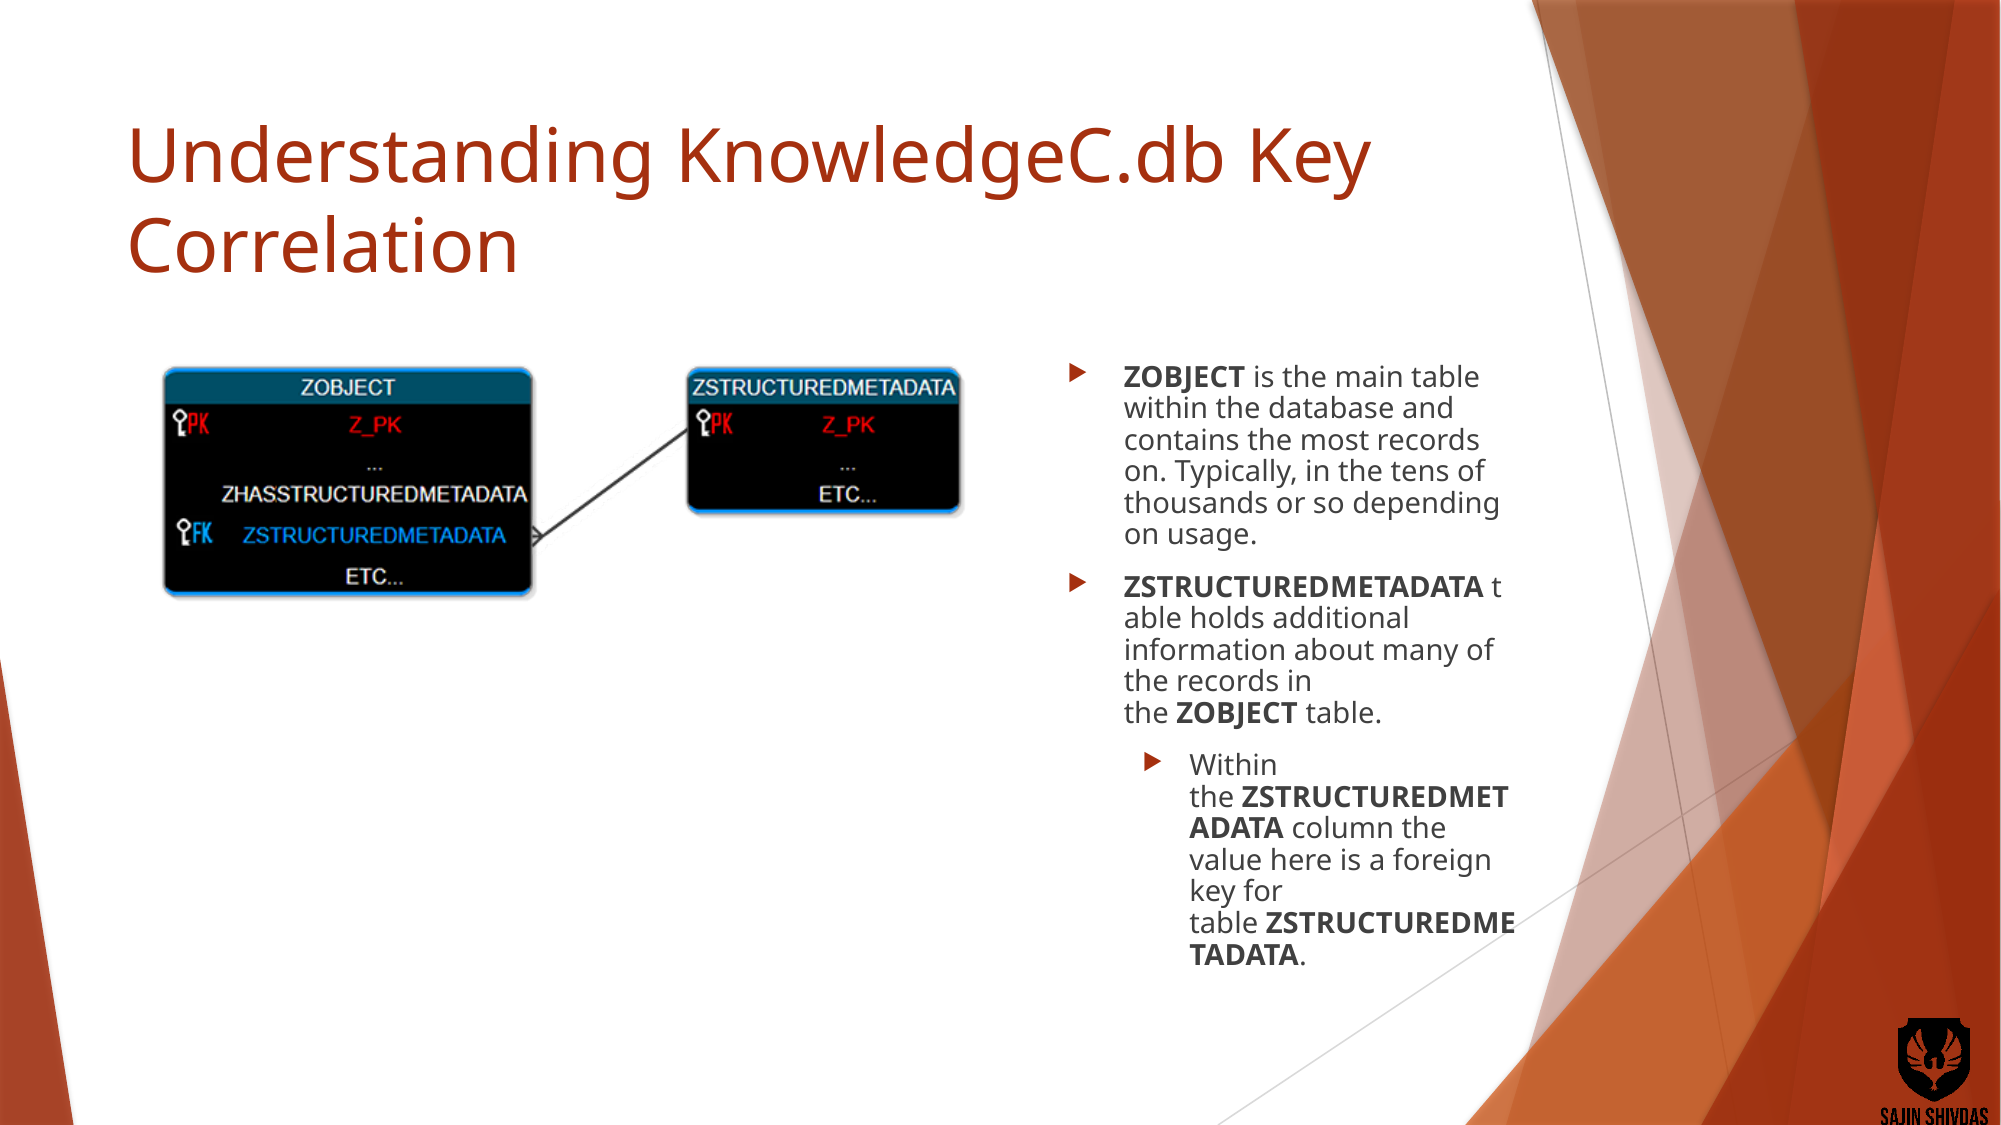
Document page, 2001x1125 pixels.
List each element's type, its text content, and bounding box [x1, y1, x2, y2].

title Understanding KnowledgeC.db Key Correlation [111, 99, 1522, 317]
picture [133, 353, 1002, 622]
picture [1868, 1006, 2001, 1125]
list ZOBJECT is the main table within the database and contains the most records on. Typically, in the tens of thousands or so depending on usage. ZSTRUCTUREDMETADATA table holds additional information about many of the records in the ZOBJECT table. Within the ZSTRUCTUREDMETADATA column the value here is a foreign key for table ZSTRUCTUREDMETADATA. [1052, 354, 1533, 992]
